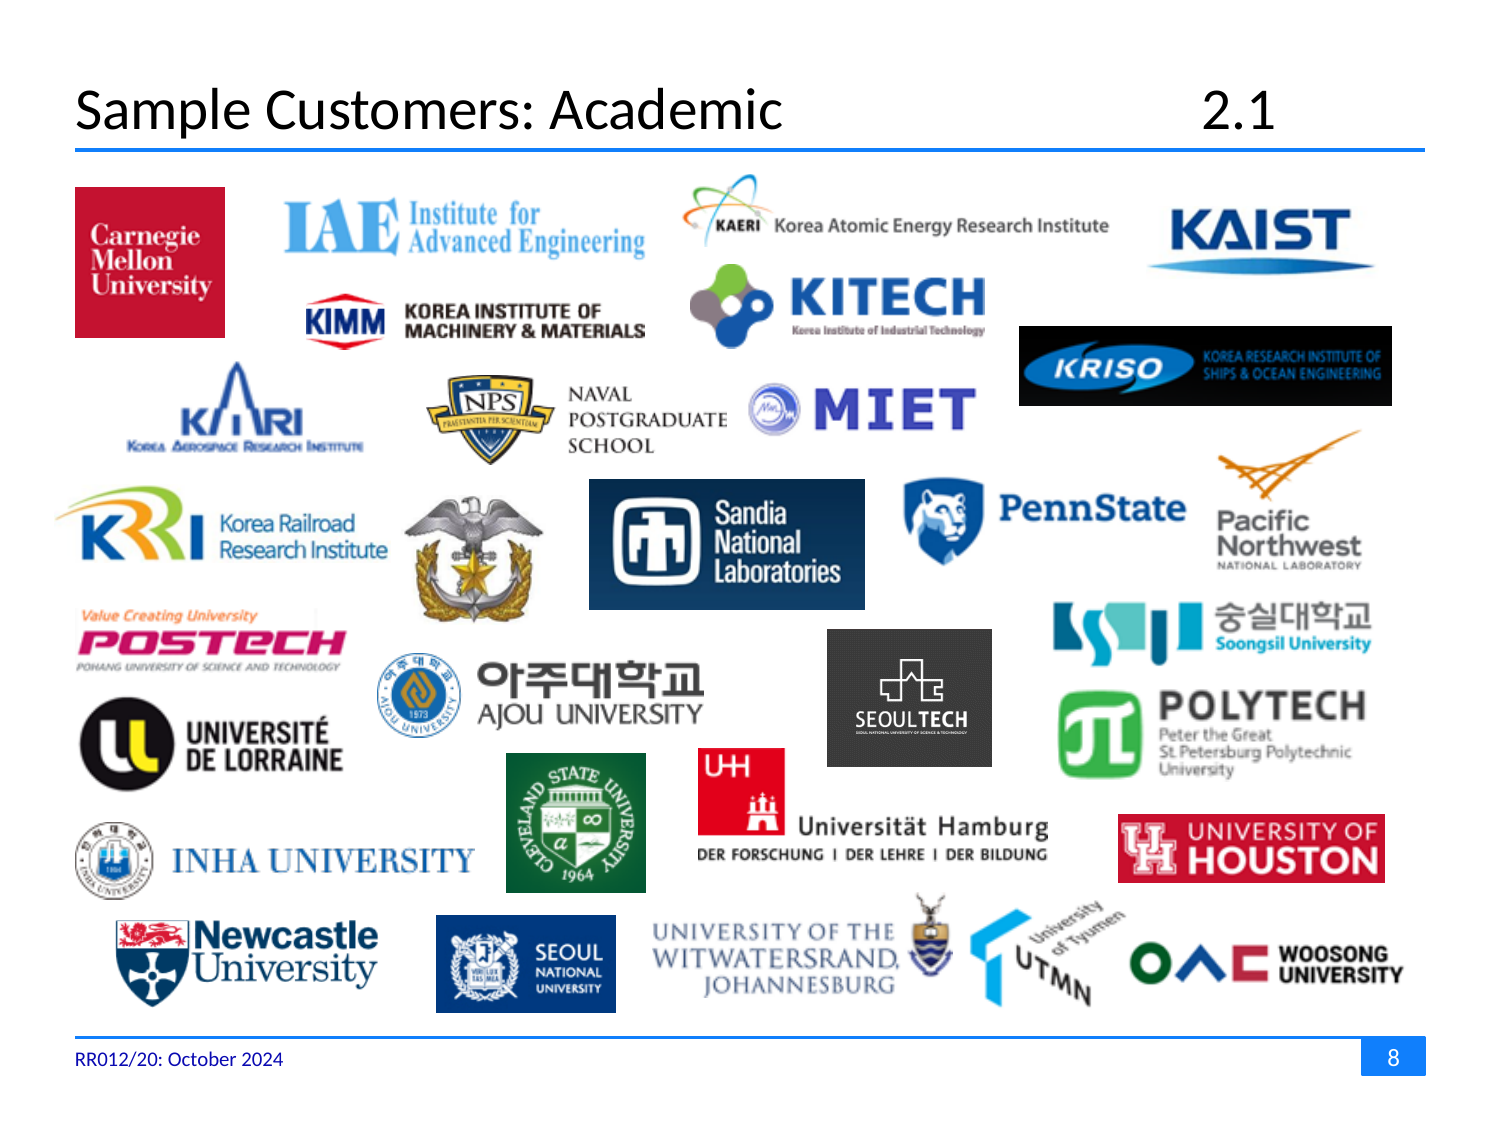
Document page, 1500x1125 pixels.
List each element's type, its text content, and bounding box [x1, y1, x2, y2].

picture [1019, 326, 1392, 406]
picture [74, 608, 349, 673]
picture [505, 753, 646, 894]
picture [747, 382, 990, 444]
picture [377, 653, 704, 738]
picture [1145, 205, 1379, 279]
picture [54, 483, 392, 563]
picture [74, 693, 349, 796]
picture [436, 915, 616, 1014]
picture [900, 473, 1189, 568]
picture [967, 899, 1407, 1011]
picture [1042, 584, 1383, 676]
picture [399, 495, 548, 625]
picture [1118, 813, 1385, 884]
picture [426, 375, 727, 465]
picture [651, 892, 953, 999]
picture [74, 187, 226, 338]
picture [1212, 427, 1369, 576]
picture [306, 292, 645, 350]
title Sample Customers: Academic 2.1 [75, 62, 1425, 150]
picture [589, 479, 865, 611]
picture [125, 358, 368, 457]
picture [115, 920, 379, 1009]
picture [1057, 688, 1369, 783]
picture [697, 629, 1048, 863]
picture [674, 174, 1119, 248]
picture [282, 195, 650, 263]
picture [74, 822, 475, 900]
picture [689, 264, 986, 349]
